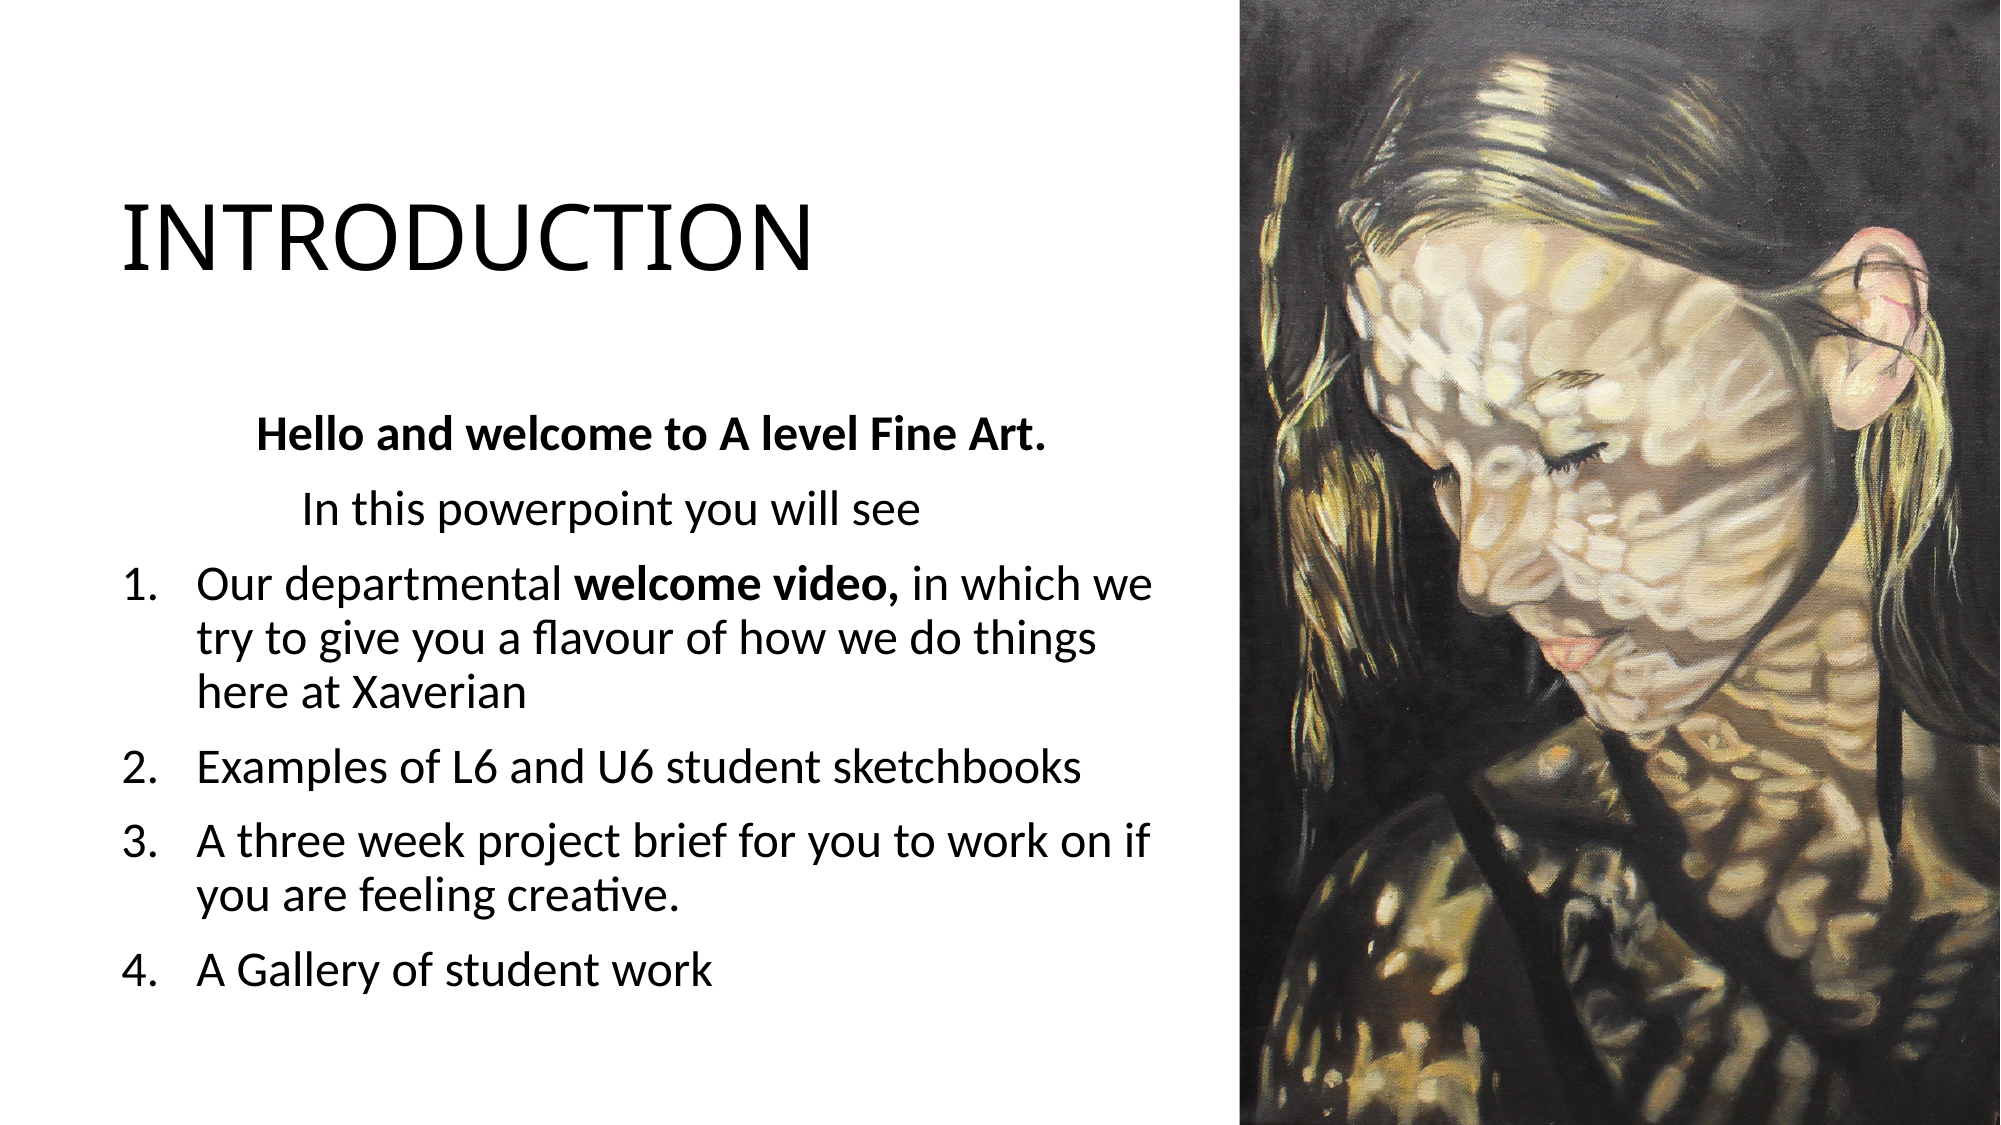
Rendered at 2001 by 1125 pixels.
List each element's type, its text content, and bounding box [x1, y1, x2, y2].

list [1239, 0, 2000, 1125]
list Hello and welcome to A level Fine Art. In this powerpoint you will see Our departmental welcome video, in which we try to give you a flavour of how we do things here at Xaverian Examples of L6 and U6 student sketchbooks A three week project brief for you to work on if you are feeling creative. A Gallery of student work [106, 399, 1187, 1021]
title INTRODUCTION [106, 103, 1187, 379]
